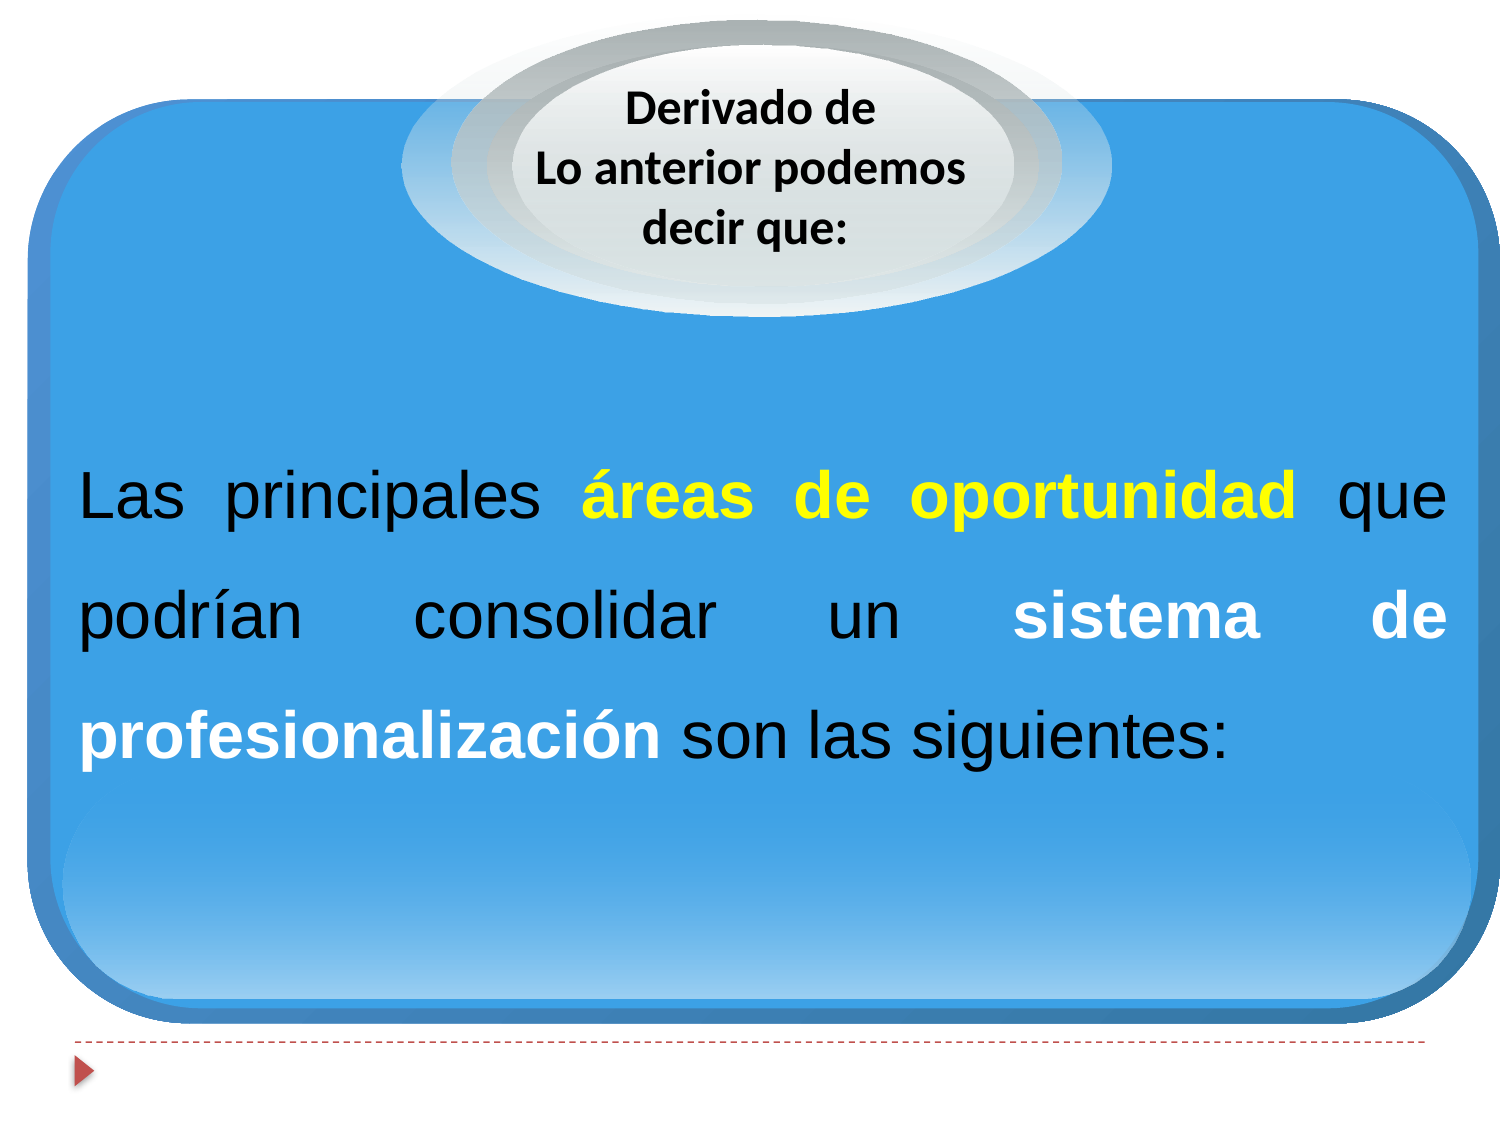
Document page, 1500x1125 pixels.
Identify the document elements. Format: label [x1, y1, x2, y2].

text_box [27, 13, 1500, 1024]
